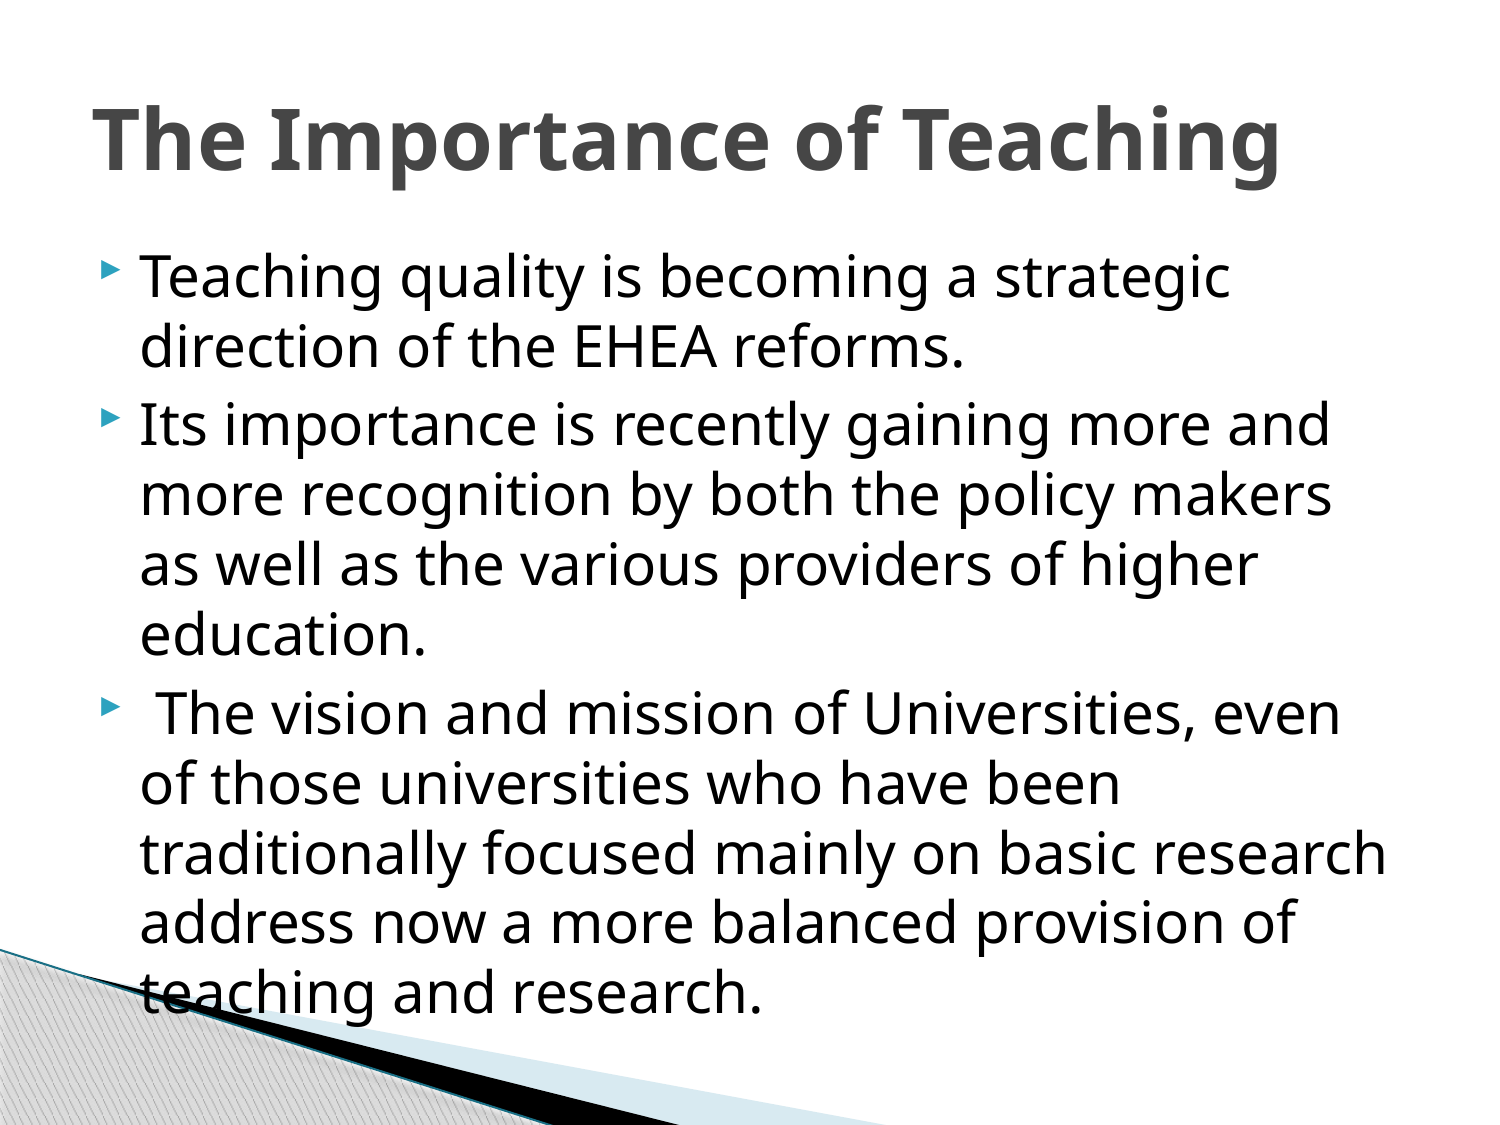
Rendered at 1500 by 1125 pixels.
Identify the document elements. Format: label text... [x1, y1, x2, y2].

list Teaching quality is becoming a strategic direction of the EHEA reforms. Its importance is recently gaining more and more recognition by both the policy makers as well as the various providers of higher education. The vision and mission of Universities, even of those universities who have been traditionally focused mainly on basic research address now a more balanced provision of teaching and research. [64, 231, 1416, 975]
title The Importance of Teaching [76, 42, 1427, 231]
